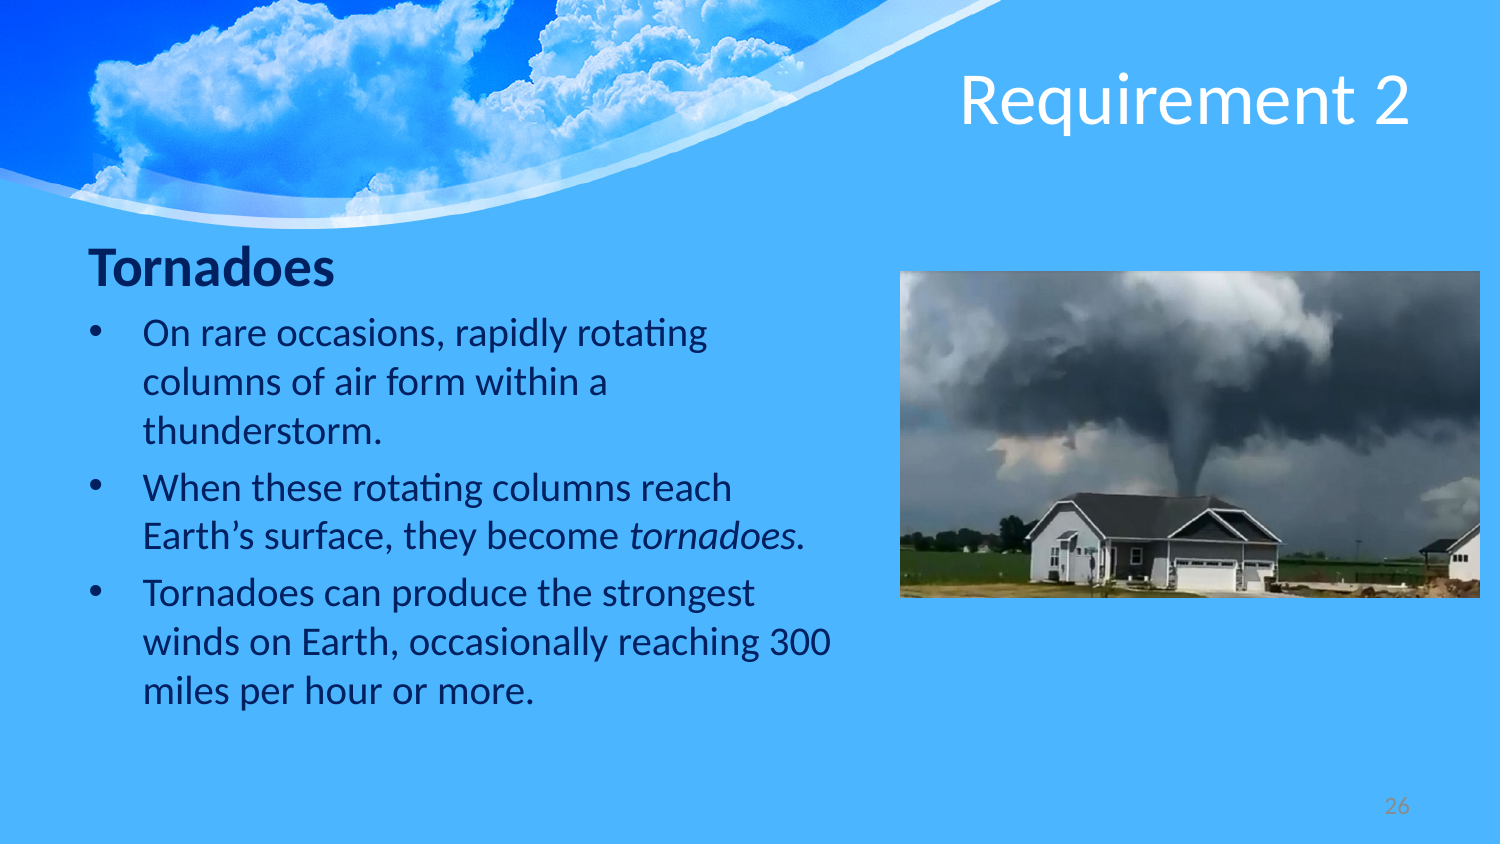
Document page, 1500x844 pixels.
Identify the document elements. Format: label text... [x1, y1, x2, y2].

list Tornadoes On rare occasions, rapidly rotating columns of air form within a thunderstorm. When these rotating columns reach Earth’s surface, they become tornadoes. Tornadoes can produce the strongest winds on Earth, occasionally reaching 300 miles per hour or more. [73, 221, 851, 723]
title Requirement 2 [73, 21, 1427, 168]
slide_number 26 [1074, 782, 1425, 827]
picture [0, 0, 1500, 844]
